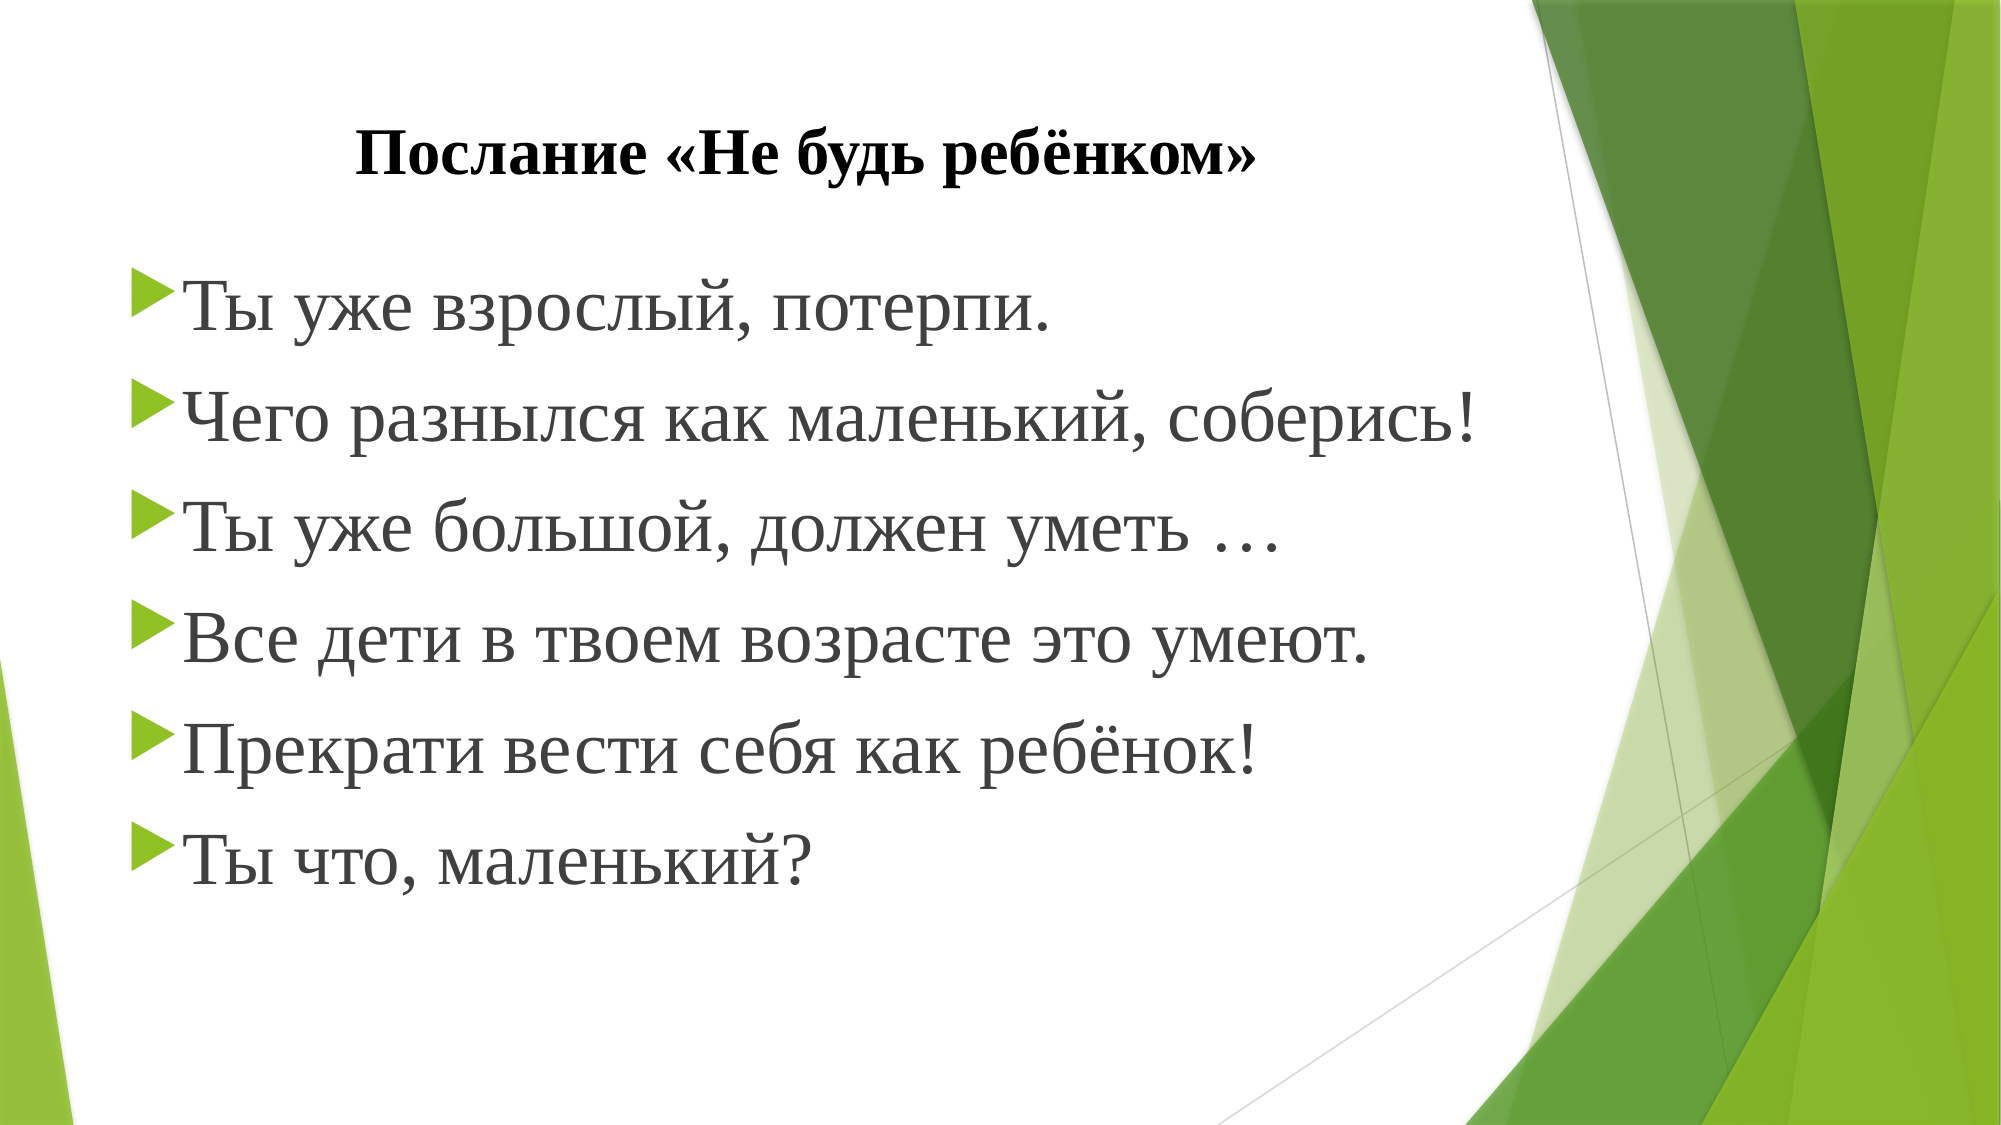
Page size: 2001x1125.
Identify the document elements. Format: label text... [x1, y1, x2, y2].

title Послание «Не будь ребёнком» [111, 99, 1522, 212]
list Ты уже взрослый, потерпи. Чего разнылся как маленький, соберись! Ты уже большой, должен уметь … Все дети в твоем возрасте это умеют. Прекрати вести себя как ребёнок! Ты что, маленький? [111, 247, 1522, 992]
